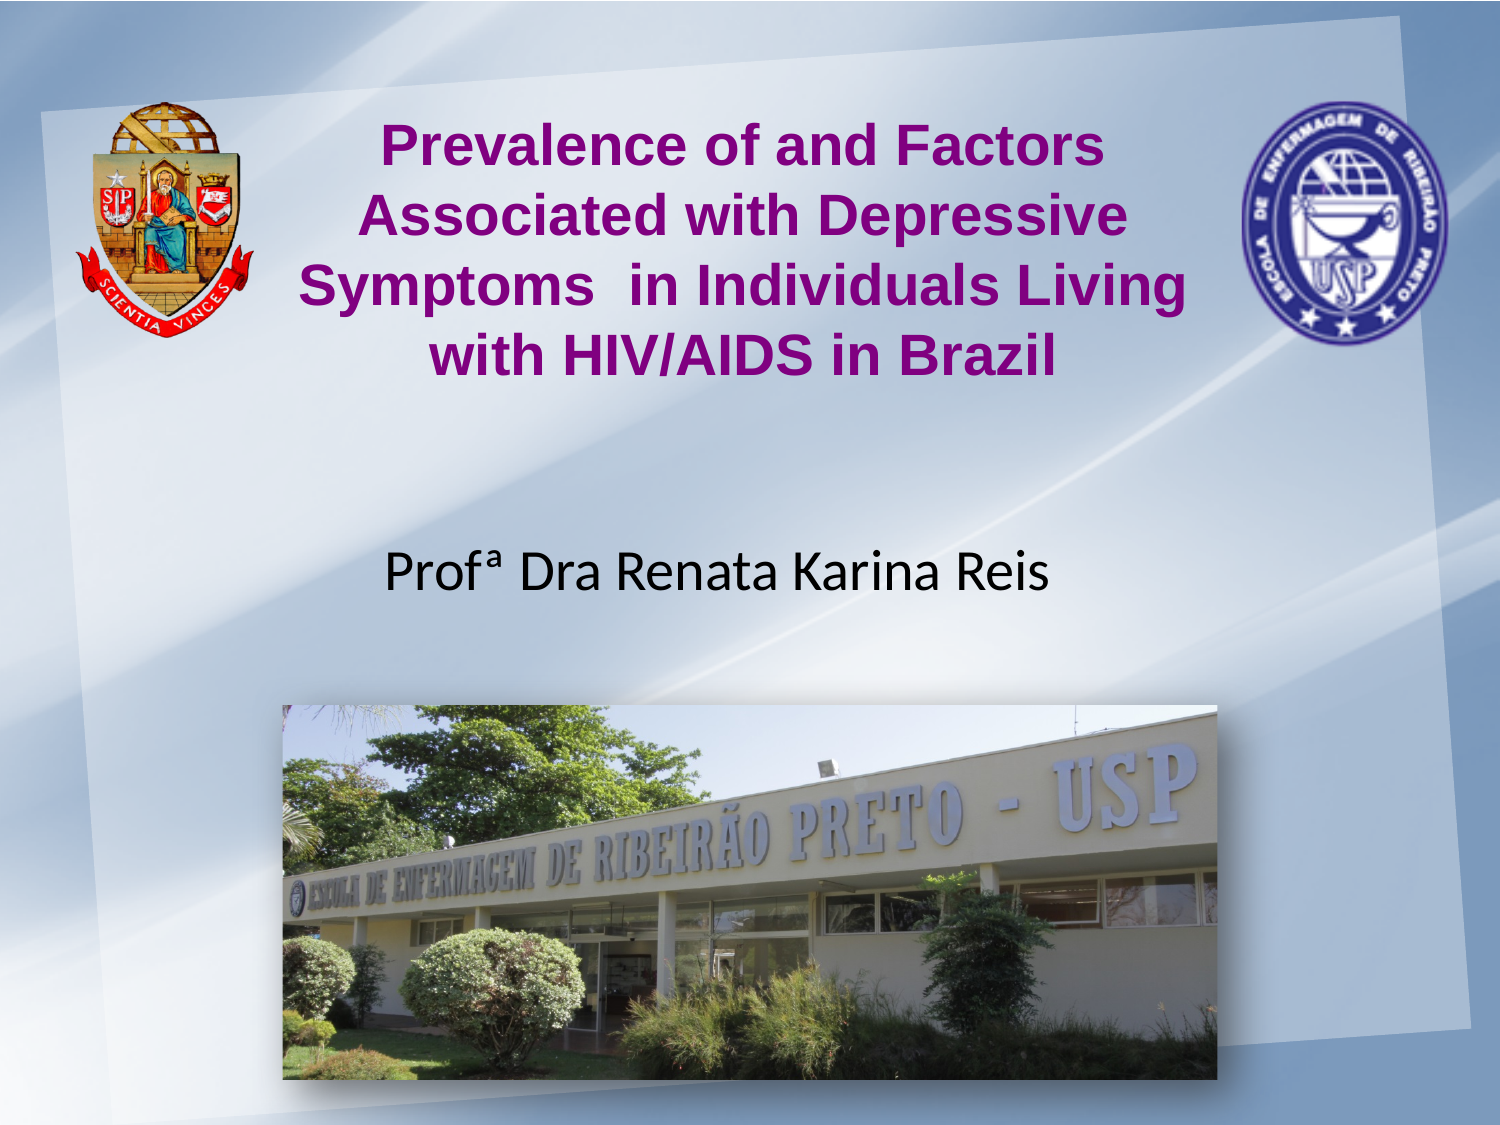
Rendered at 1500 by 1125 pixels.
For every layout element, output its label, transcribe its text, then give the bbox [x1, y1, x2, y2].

picture [1237, 99, 1455, 351]
text_box Profª Dra Renata Karina Reis [99, 525, 1363, 610]
picture [74, 102, 254, 338]
text_box Prevalence of and Factors Associated with Depressive Symptoms in Individuals Living with HIV/AIDS in Brazil [249, 99, 1238, 395]
picture [282, 705, 1218, 1080]
